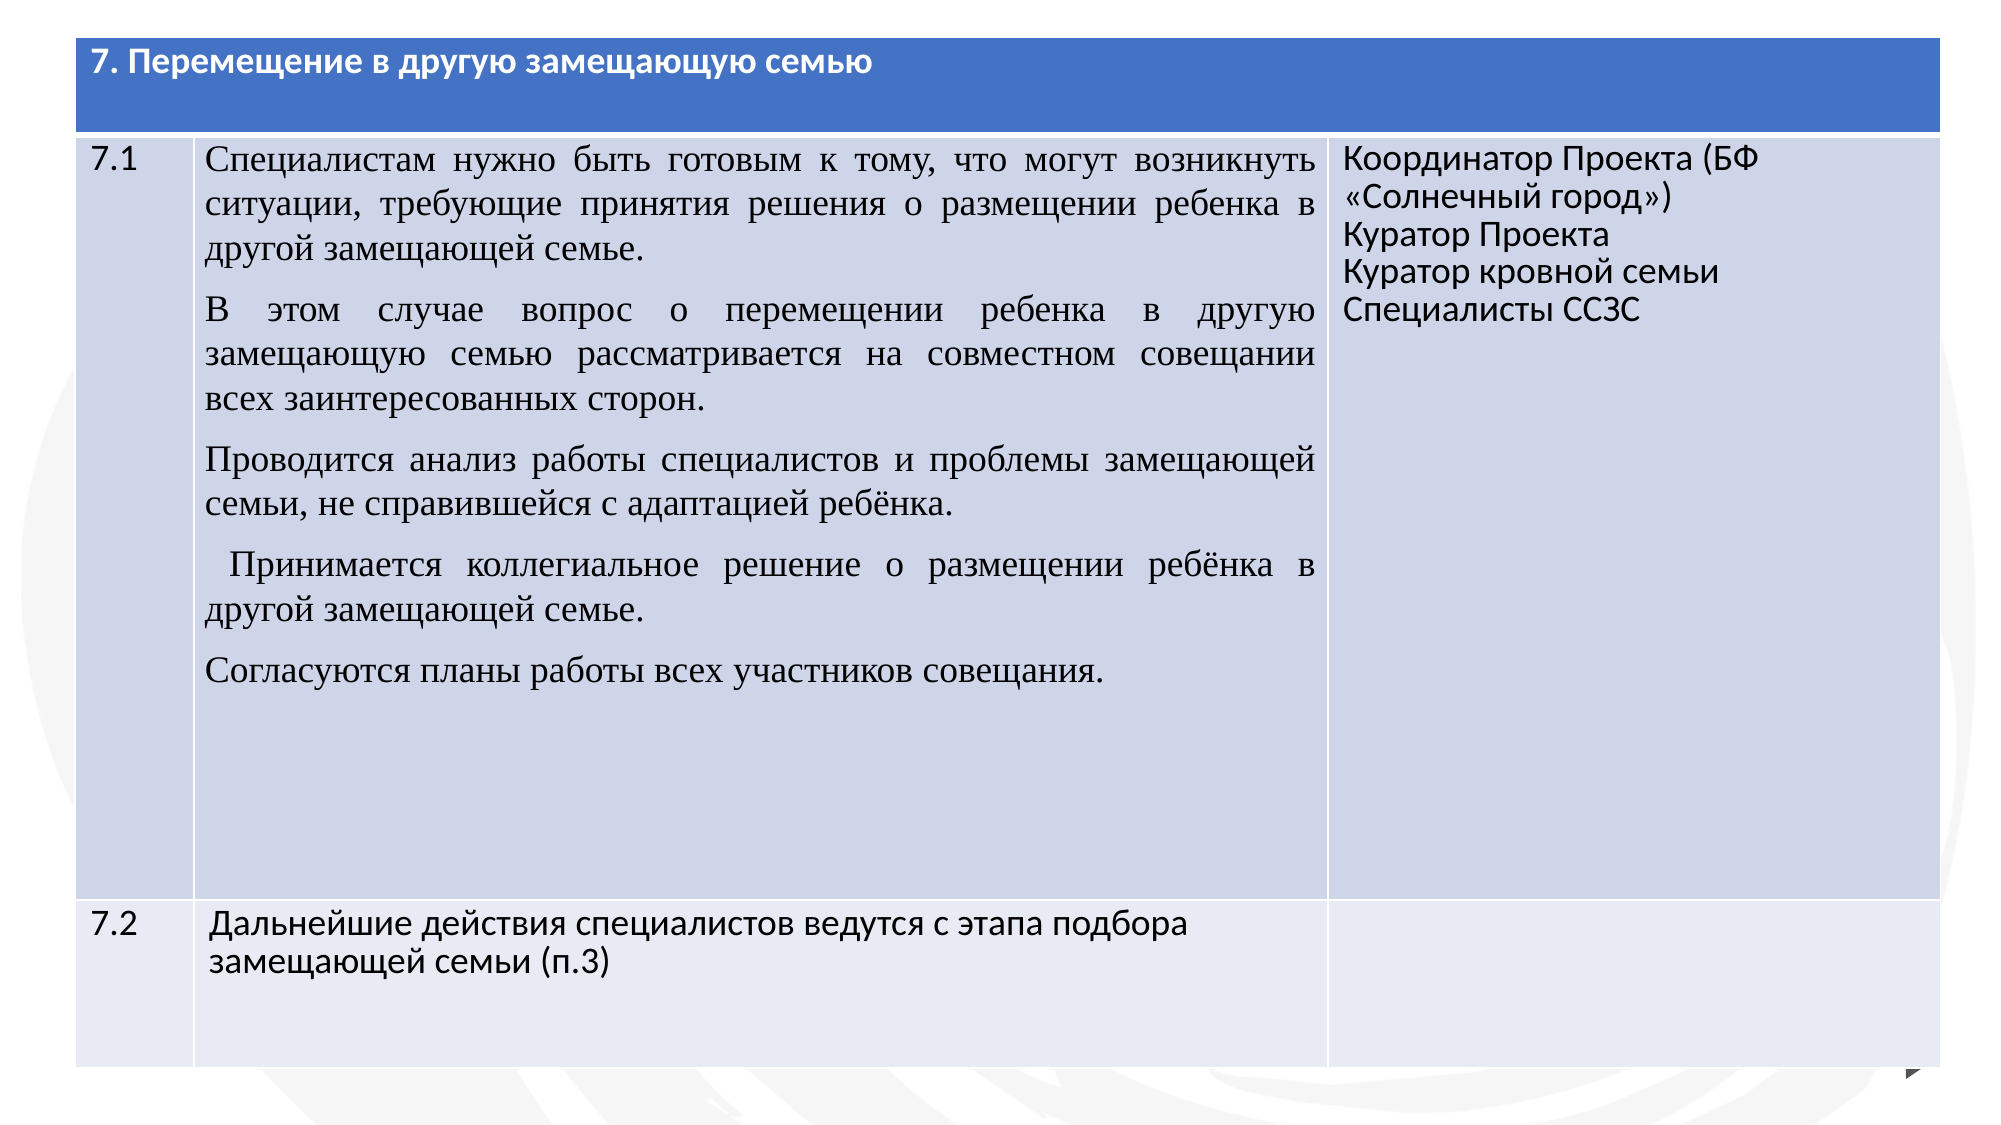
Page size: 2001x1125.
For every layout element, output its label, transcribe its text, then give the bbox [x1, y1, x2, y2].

table_cell Специалистам нужно быть готовым к тому, что могут возникнуть ситуации, требующие принятия решения о размещении ребенка в другой замещающей семье. В этом случае вопрос о перемещении ребенка в другую замещающую семью рассматривается на совместном совещании всех заинтересованных сторон. Проводится анализ работы специалистов и проблемы замещающей семьи, не справившейся с адаптацией ребёнка. Принимается коллегиальное решение о размещении ребёнка в другой замещающей семье. Согласуются планы работы всех участников совещания. [195, 138, 1327, 899]
table_cell 7.1 [76, 138, 193, 899]
table_header 7. Перемещение в другую замещающую семью [76, 38, 1940, 132]
table_cell Координатор Проекта (БФ «Солнечный город») Куратор Проекта Куратор кровной семьи Специалисты ССЗС [1329, 138, 1940, 899]
table_cell [1329, 901, 1940, 1067]
text_box [20, 37, 1976, 1125]
table_cell Дальнейшие действия специалистов ведутся с этапа подбора замещающей семьи (п.3) [195, 901, 1327, 1067]
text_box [1841, 1053, 1925, 1080]
table_cell 7.2 [76, 901, 193, 1067]
